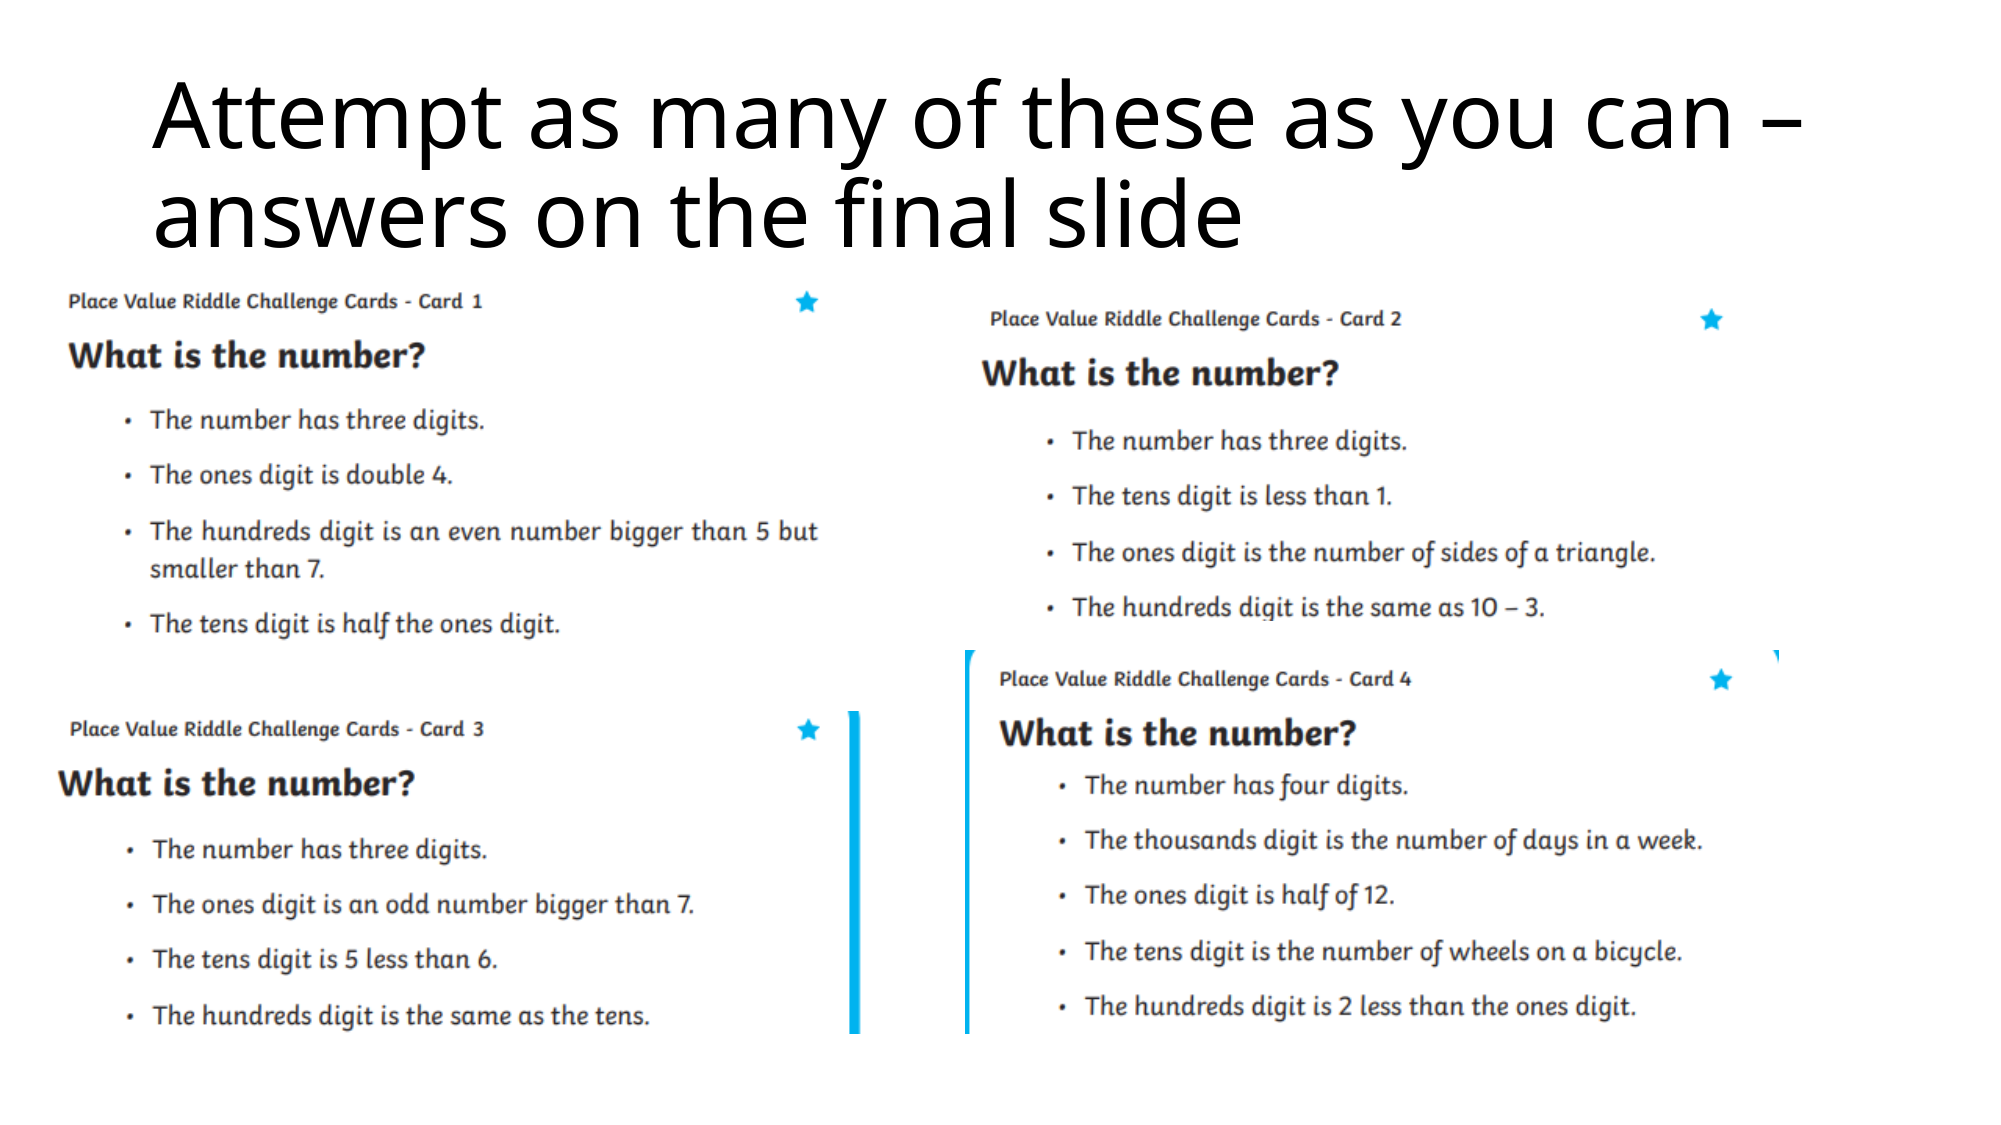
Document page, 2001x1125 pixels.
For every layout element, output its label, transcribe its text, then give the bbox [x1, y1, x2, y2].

picture [49, 711, 849, 1034]
picture [970, 650, 1779, 1034]
title Attempt as many of these as you can – answers on the final slide [137, 59, 1863, 278]
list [49, 277, 834, 664]
picture [859, 711, 870, 1034]
picture [965, 307, 1760, 621]
